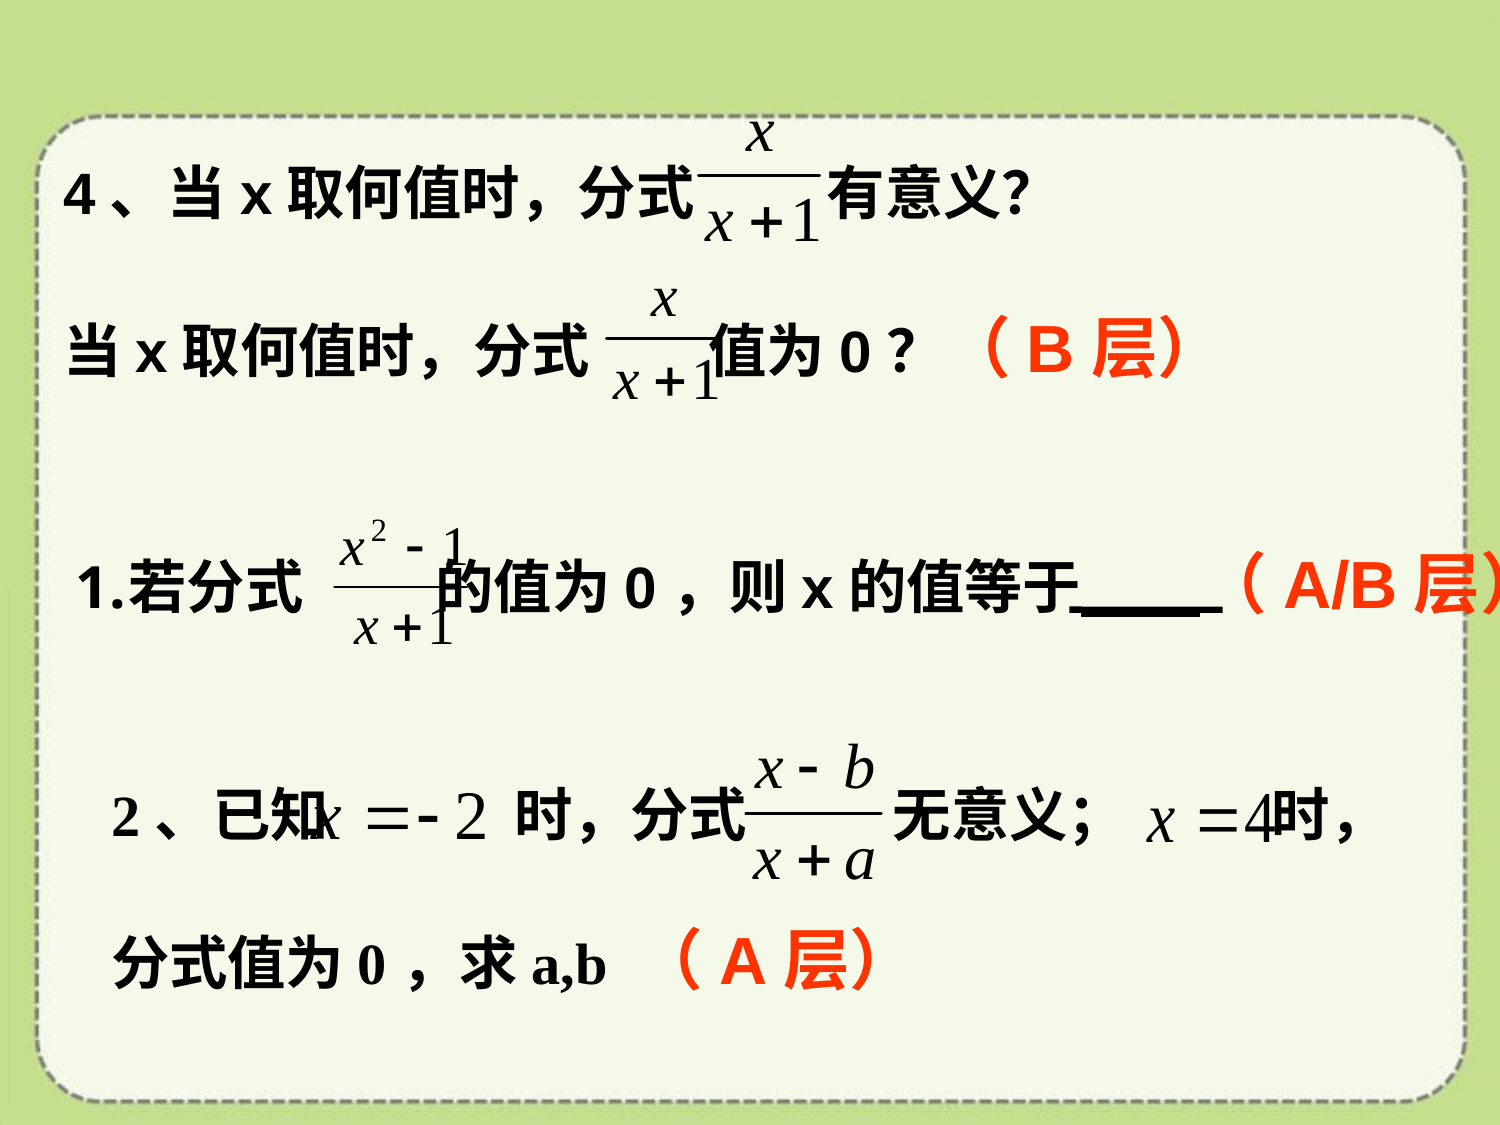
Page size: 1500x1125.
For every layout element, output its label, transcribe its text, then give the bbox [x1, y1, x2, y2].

text_box 4、当x取何值时，分式 有意义？ 当x取何值时，分式 值为0？（B层） [48, 78, 1240, 613]
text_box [76, 727, 1424, 1006]
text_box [596, 259, 732, 414]
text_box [687, 89, 833, 256]
picture [0, 0, 1500, 1125]
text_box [76, 503, 1500, 658]
